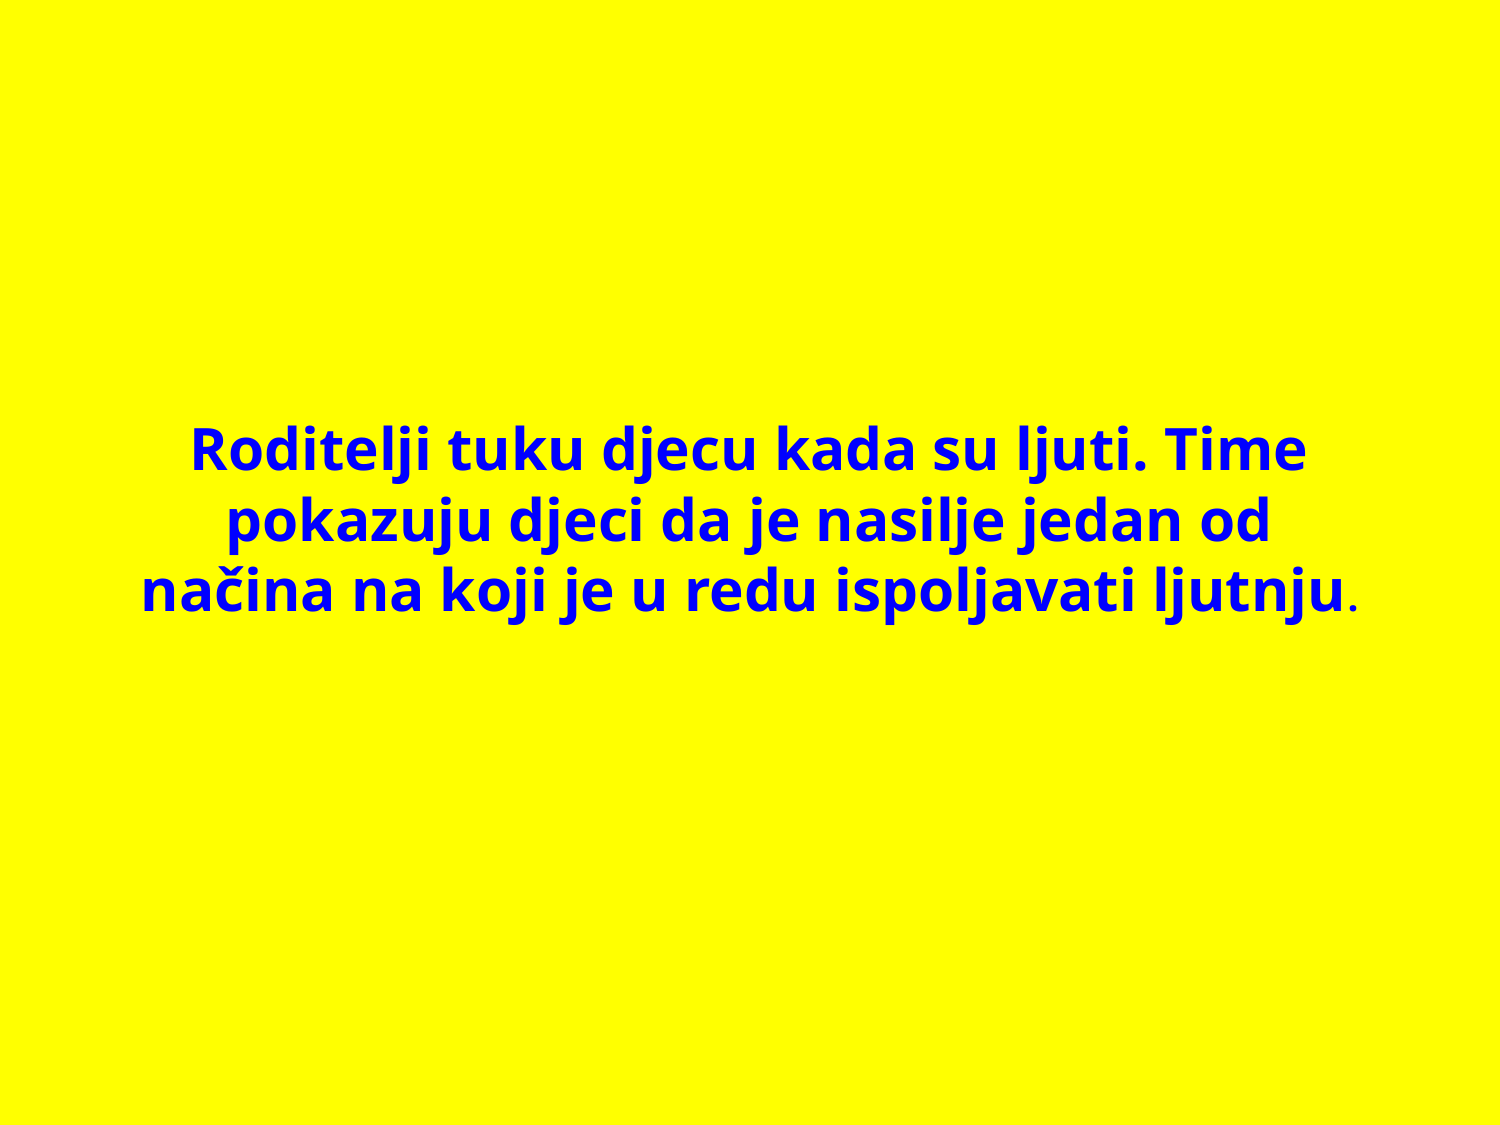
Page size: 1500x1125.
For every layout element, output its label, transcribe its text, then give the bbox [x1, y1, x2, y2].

title Roditelji tuku djecu kada su ljuti. Time pokazuju djeci da je nasilje jedan od načina na koji je u redu ispoljavati ljutnju. [112, 397, 1388, 639]
